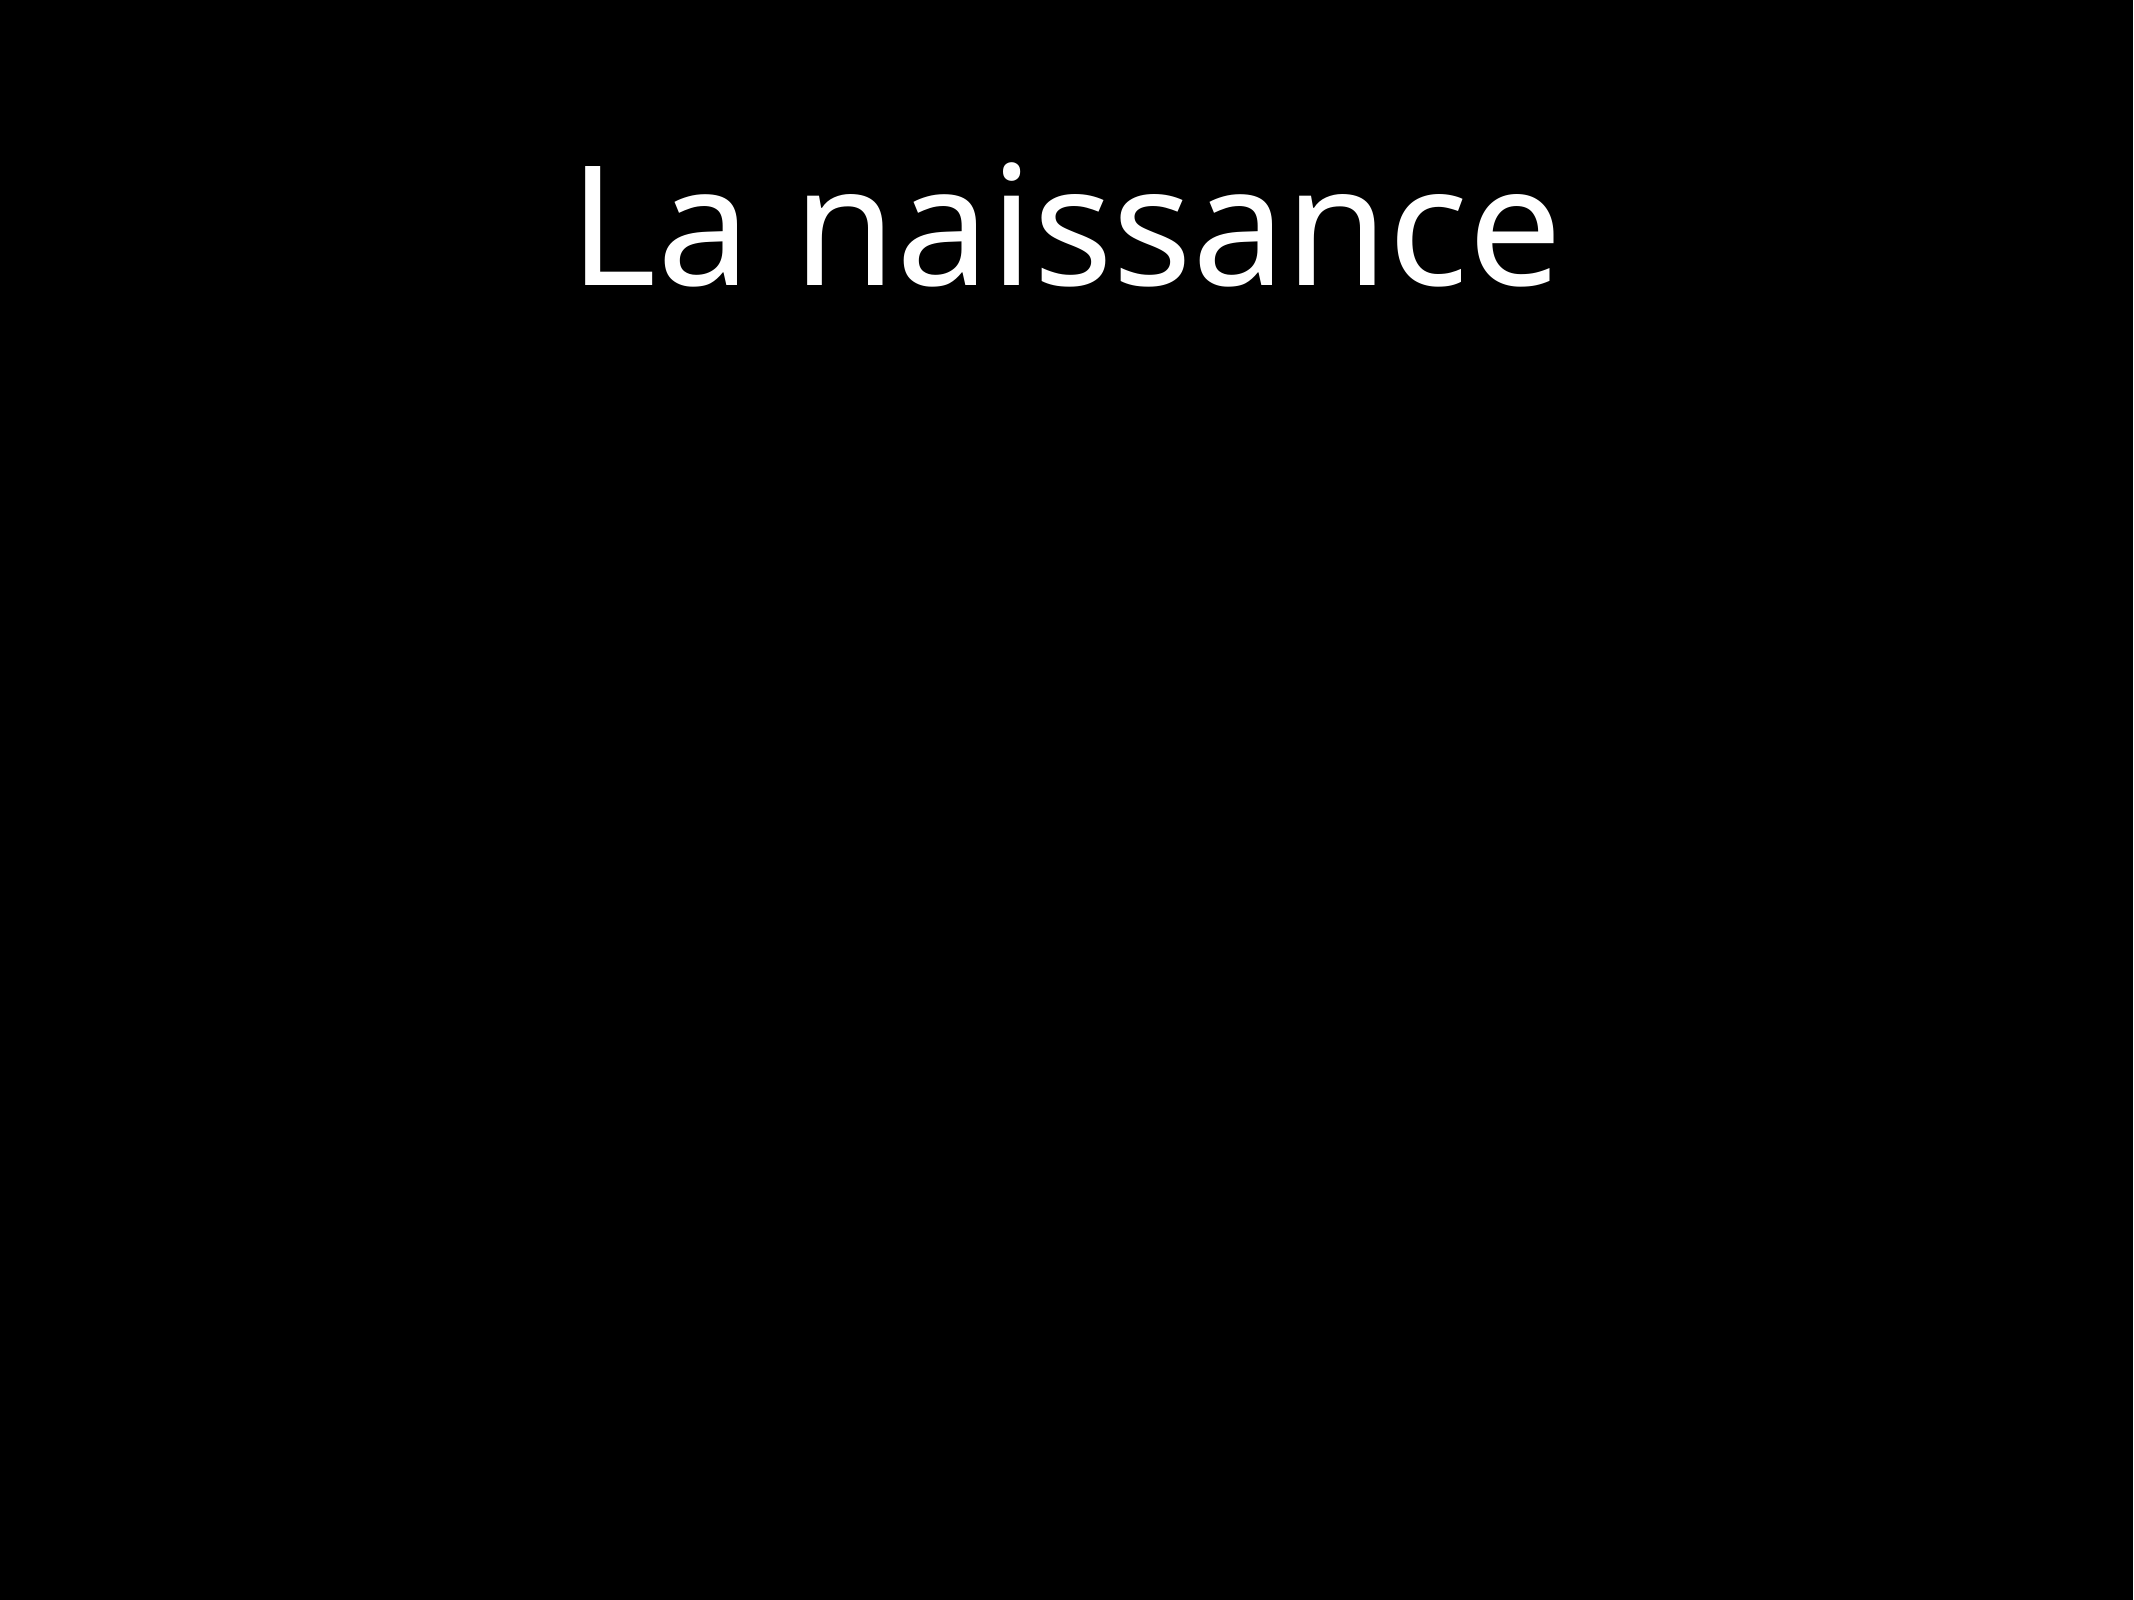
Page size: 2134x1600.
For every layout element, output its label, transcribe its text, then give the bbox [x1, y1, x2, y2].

title La naissance [155, 41, 1978, 397]
